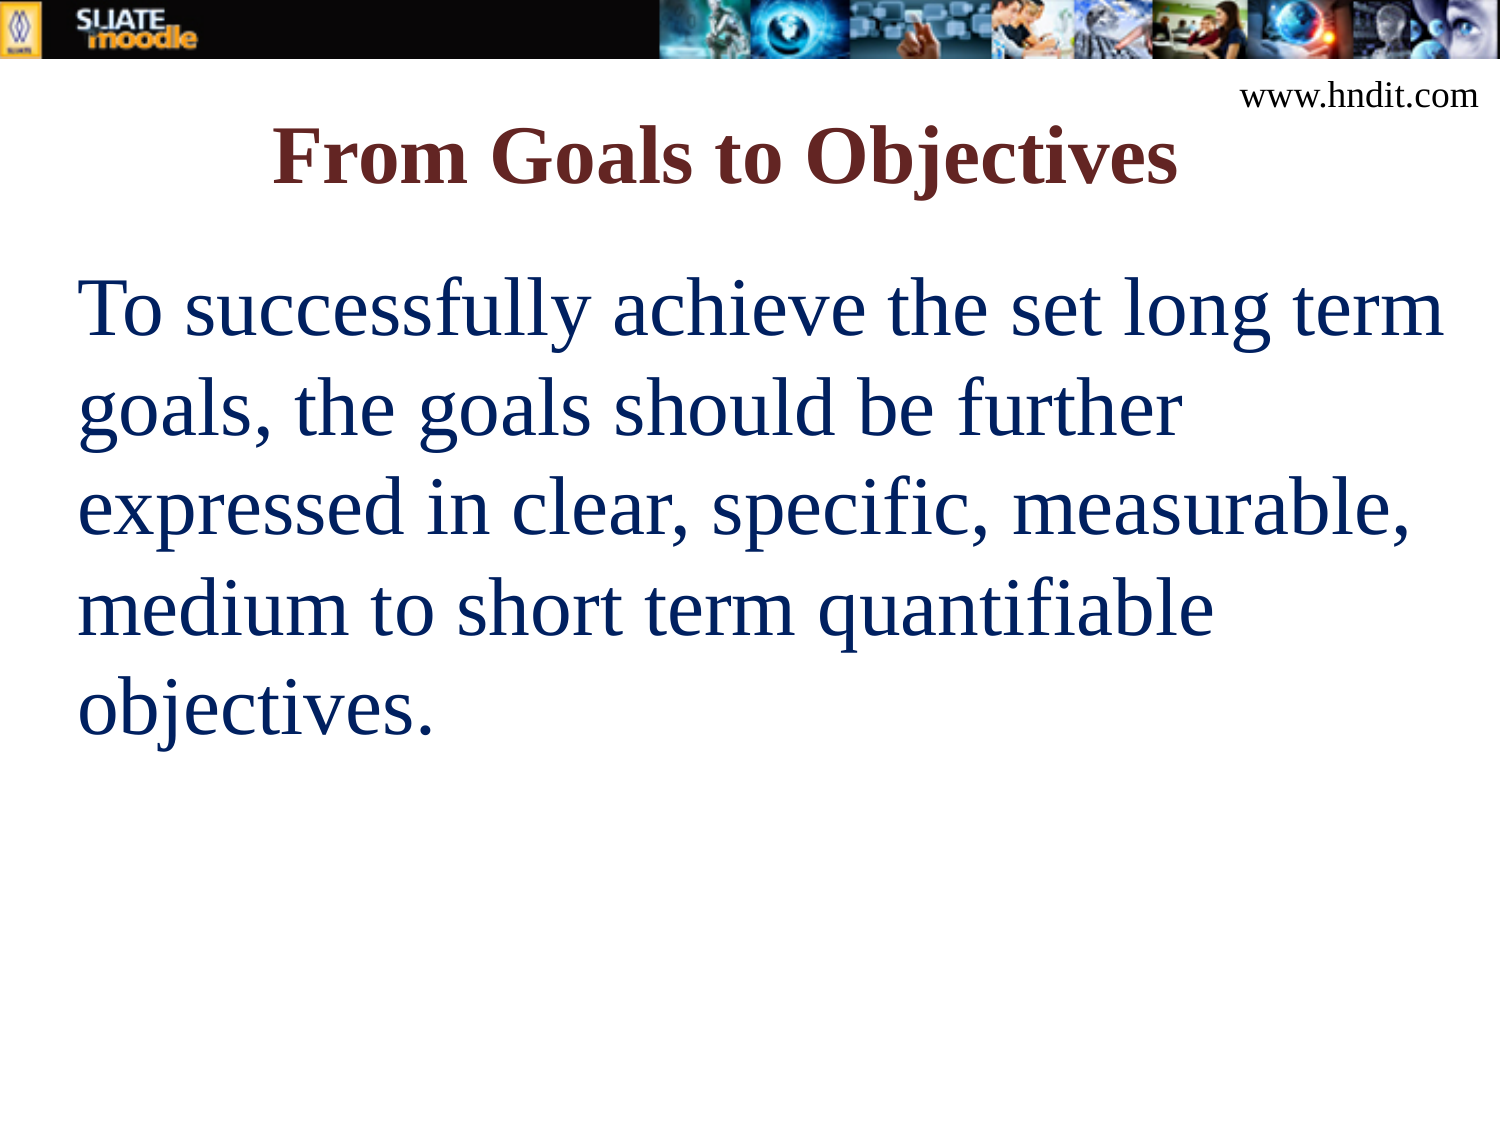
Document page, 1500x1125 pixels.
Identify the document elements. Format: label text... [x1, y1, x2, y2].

text_box www.hndit.com [1224, 62, 1500, 123]
text_box To successfully achieve the set long term goals, the goals should be further expressed in clear, specific, measurable, medium to short term quantifiable objectives. [62, 244, 1475, 759]
picture [0, 0, 1500, 59]
title From Goals to Objectives [162, 74, 1290, 226]
